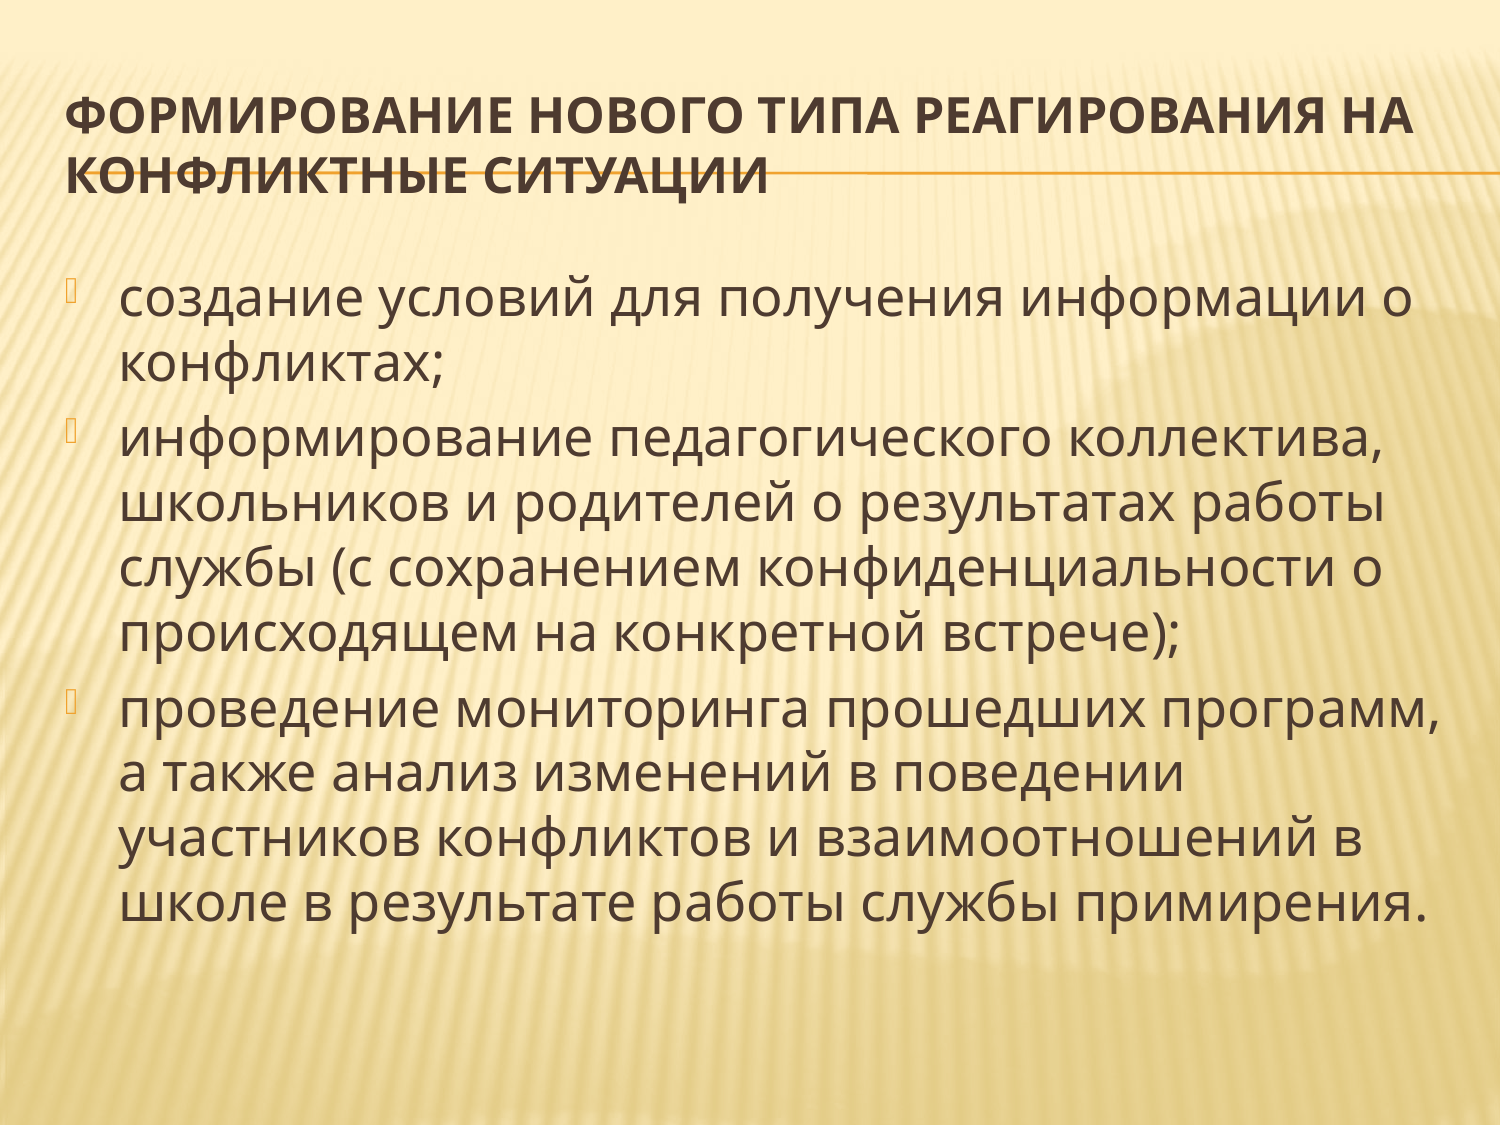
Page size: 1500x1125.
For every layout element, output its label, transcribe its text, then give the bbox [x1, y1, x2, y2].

title Формирование нового типа реагирования на конфликтные ситуации [50, 75, 1475, 213]
list создание условий для получения информации о конфликтах; информирование педагогического коллектива, школьников и родителей о результатах работы службы (с сохранением конфиденциальности о происходящем на конкретной встрече); проведение мониторинга прошедших программ, а также анализ изменений в поведении участников конфликтов и взаимоотношений в школе в результате работы службы примирения. [50, 254, 1475, 998]
